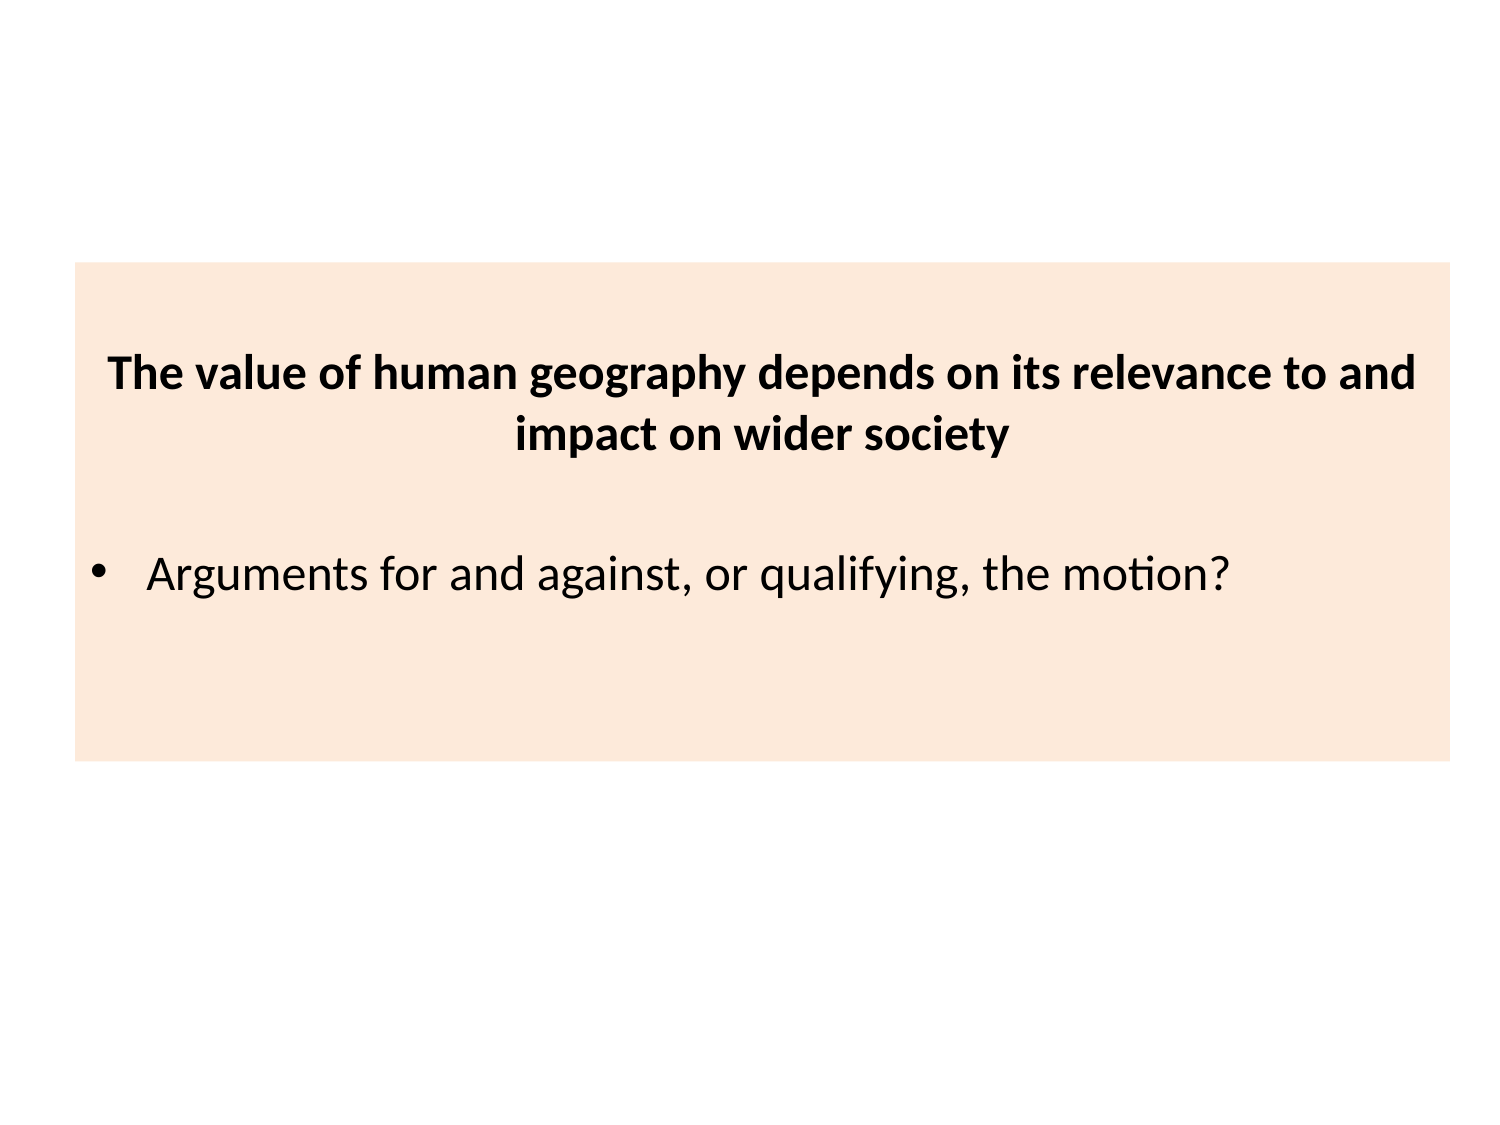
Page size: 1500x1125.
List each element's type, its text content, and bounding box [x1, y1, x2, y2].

list The value of human geography depends on its relevance to and impact on wider society Arguments for and against, or qualifying, the motion? [75, 262, 1450, 762]
